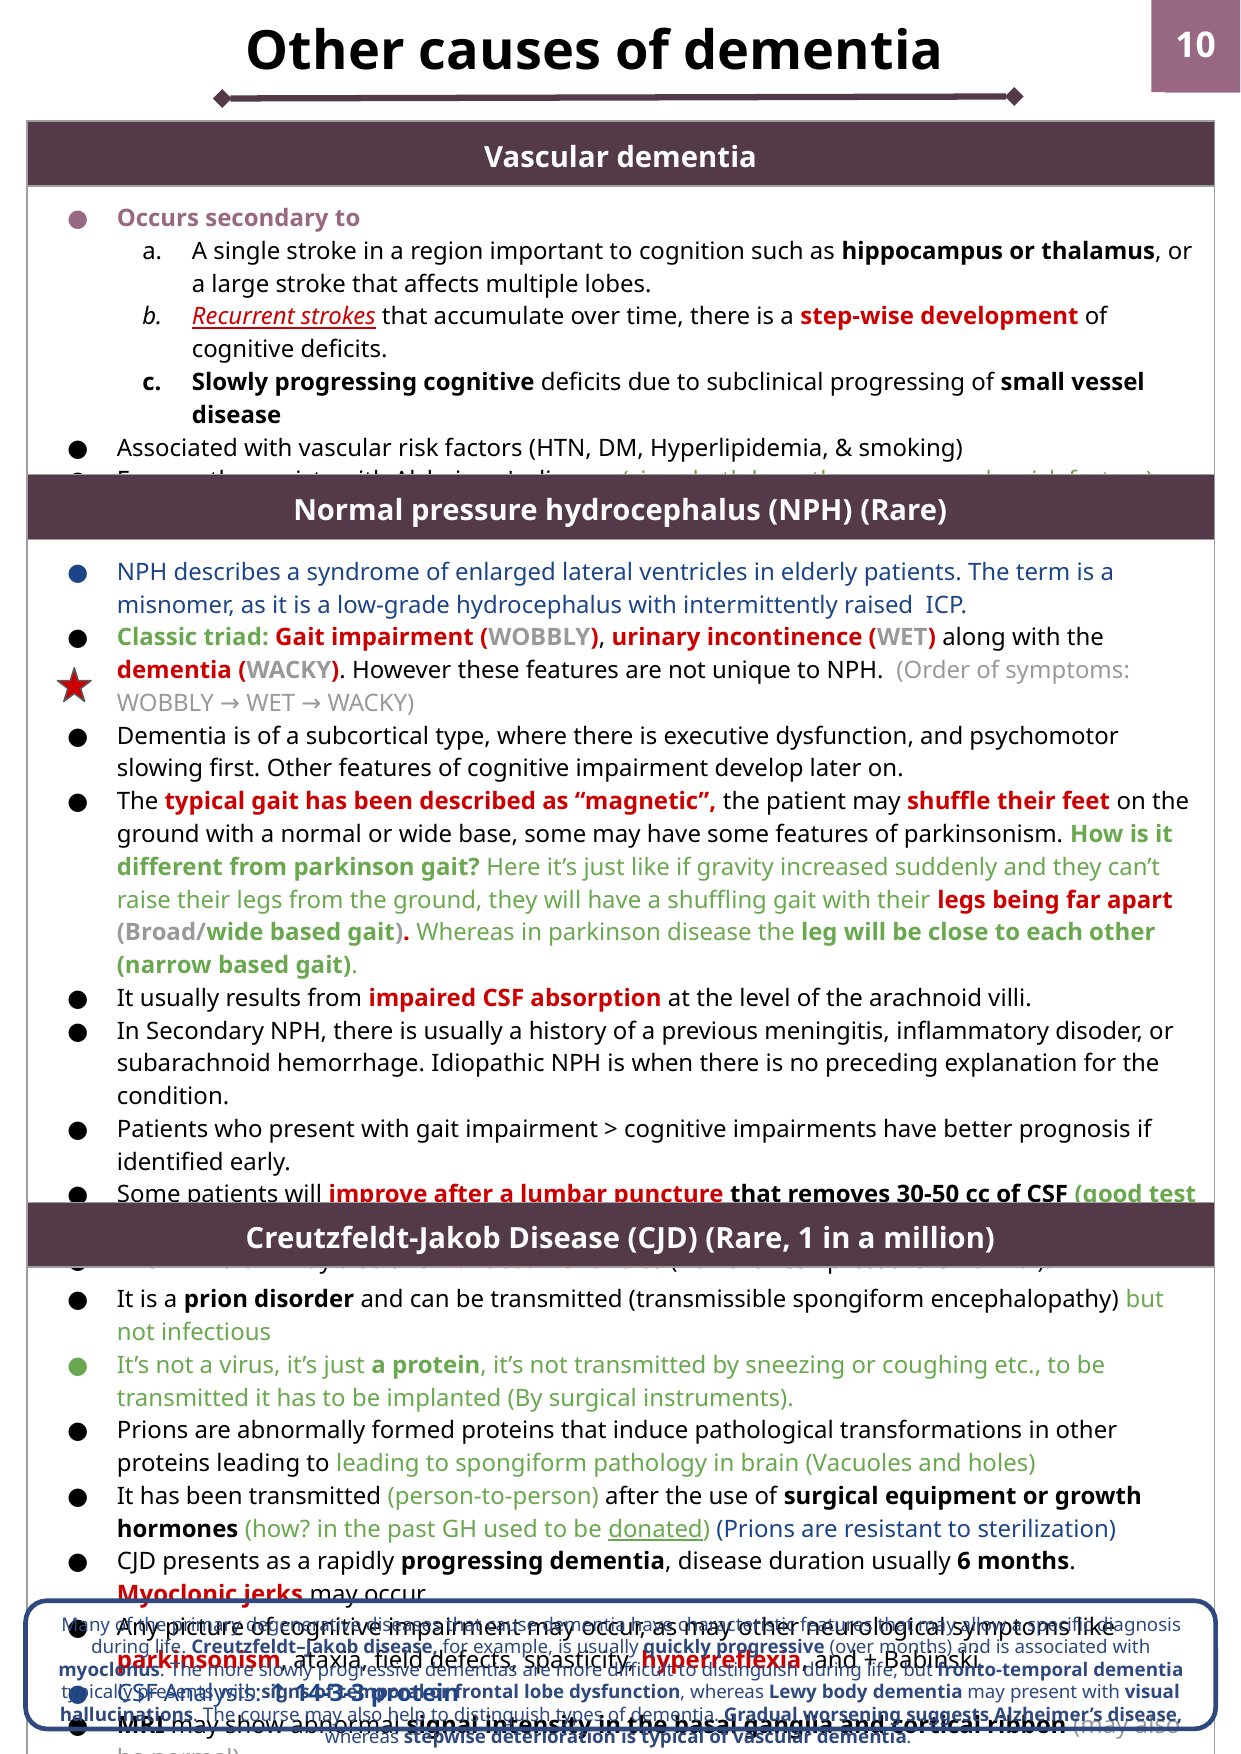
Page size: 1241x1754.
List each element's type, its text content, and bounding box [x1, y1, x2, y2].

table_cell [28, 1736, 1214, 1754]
table_cell Occurs secondary to A single stroke in a region important to cognition such as hippocampus or thalamus, or a large stroke that affects multiple lobes. Recurrent strokes that accumulate over time, there is a step-wise development of cognitive deficits. Slowly progressing cognitive deficits due to subclinical progressing of small vessel disease Associated with vascular risk factors (HTN, DM, Hyperlipidemia, & smoking) Frequently coexists with Alzheimer's disease (since both have the same vascular risk factors) [28, 187, 1214, 474]
text_box Other causes of dementia [147, 0, 1057, 68]
text_box Many of the primary degenerative diseases that cause dementia have characteristic features that may allow a specific diagnosis during life. Creutzfeldt–Jakob disease, for example, is usually quickly progressive (over months) and is associated with myoclonus. The more slowly progressive dementias are more difficult to distinguish during life, but fronto-temporal dementia typically presents with signs of temporal or frontal lobe dysfunction, whereas Lewy body dementia may present with visual hallucinations. The course may also help to distinguish types of dementia. Gradual worsening suggests Alzheimer’s disease, whereas stepwise deterioration is typical of vascular dementia. [25, 1711, 1216, 1736]
table_cell It is a prion disorder and can be transmitted (transmissible spongiform encephalopathy) but not infectious It’s not a virus, it’s just a protein, it’s not transmitted by sneezing or coughing etc., to be transmitted it has to be implanted (By surgical instruments). Prions are abnormally formed proteins that induce pathological transformations in other proteins leading to leading to spongiform pathology in brain (Vacuoles and holes) It has been transmitted (person-to-person) after the use of surgical equipment or growth hormones (how? in the past GH used to be donated) (Prions are resistant to sterilization) CJD presents as a rapidly progressing dementia, disease duration usually 6 months. Myoclonic jerks may occur. Any picture of cognitive impairment may occur, as may other neurological symptoms like parkinsonism, ataxia, field defects, spasticity, hyperreflexia, and + Babinski. CSF Analysis: ↑ 14-3-3 protein MRI may show abnormal signal intensity in the basal ganglia and cortical ribbon (may also be normal) EEG shows characteristic periodic sharp wave complexes No treatment, patients die within a year. The bovine variant CJD (mad cow disease) has been linked to consumption of beef (UK outbreak in the 90s) [28, 1268, 1214, 1597]
table_header Vascular dementia [28, 122, 1214, 185]
table_cell Creutzfeldt-Jakob Disease (CJD) (Rare, 1 in a million) [28, 1203, 1214, 1266]
text_box Many of the primary degenerative diseases that cause dementia have characteristic features that may allow a specific diagnosis during life. Creutzfeldt–Jakob disease, for example, is usually quickly progressive (over months) and is associated with myoclonus. The more slowly progressive dementias are more difficult to distinguish during life, but fronto-temporal dementia typically presents with signs of temporal or frontal lobe dysfunction, whereas Lewy body dementia may present with visual hallucinations. The course may also help to distinguish types of dementia. Gradual worsening suggests Alzheimer’s disease, whereas stepwise deterioration is typical of vascular dementia. [25, 1597, 1216, 1618]
slide_number ‹#› [1151, 0, 1241, 93]
text_box [25, 1600, 1216, 1729]
text_box [57, 667, 92, 702]
table_cell Normal pressure hydrocephalus (NPH) (Rare) [28, 475, 1214, 539]
table_cell NPH describes a syndrome of enlarged lateral ventricles in elderly patients. The term is a misnomer, as it is a low-grade hydrocephalus with intermittently raised ICP. Classic triad: Gait impairment (WOBBLY), urinary incontinence (WET) along with the dementia (WACKY). However these features are not unique to NPH. (Order of symptoms: WOBBLY → WET → WACKY) Dementia is of a subcortical type, where there is executive dysfunction, and psychomotor slowing first. Other features of cognitive impairment develop later on. The typical gait has been described as “magnetic”, the patient may shuffle their feet on the ground with a normal or wide base, some may have some features of parkinsonism. How is it different from parkinson gait? Here it’s just like if gravity increased suddenly and they can’t raise their legs from the ground, they will have a shuffling gait with their legs being far apart (Broad/wide based gait). Whereas in parkinson disease the leg will be close to each other (narrow based gait). It usually results from impaired CSF absorption at the level of the arachnoid villi. In Secondary NPH, there is usually a history of a previous meningitis, inflammatory disoder, or subarachnoid hemorrhage. Idiopathic NPH is when there is no preceding explanation for the condition. Patients who present with gait impairment > cognitive impairments have better prognosis if identified early. Some patients will improve after a lumbar puncture that removes 30-50 cc of CSF (good test to diagnose NPH). If this test is positive, than a CSF shunting procedure is performed. The MRI brain may also show dilated ventricles (however CSF pressure is normal). [28, 540, 1214, 1202]
